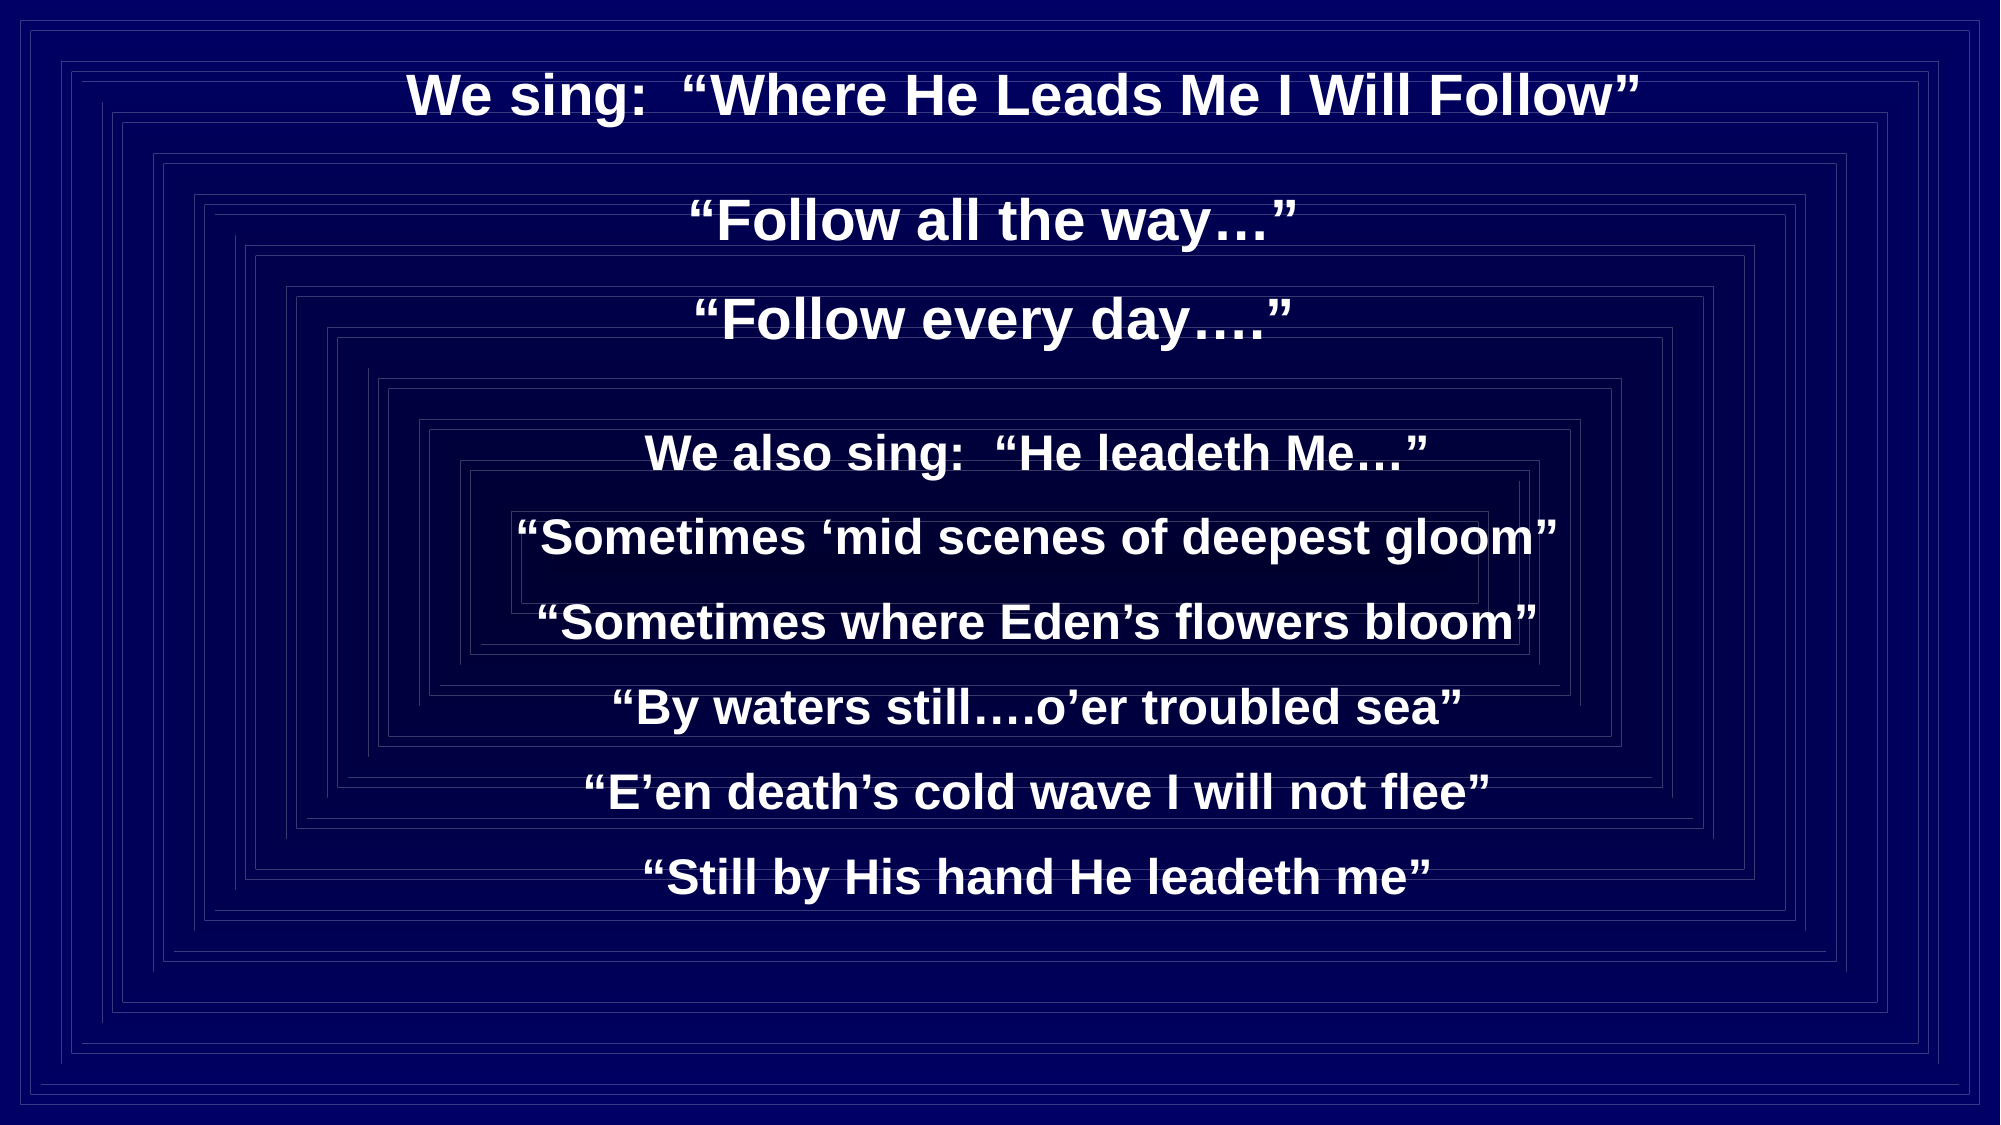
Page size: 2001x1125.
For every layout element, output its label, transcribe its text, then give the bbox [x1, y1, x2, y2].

text_box “Follow all the way…” “Follow every day….” [399, 174, 1588, 359]
text_box We also sing: “He leadeth Me…” “Sometimes ‘mid scenes of deepest gloom” “Sometimes where Eden’s flowers bloom” “By waters still….o’er troubled sea” “E’en death’s cold wave I will not flee” “Still by His hand He leadeth me” [437, 412, 1638, 913]
text_box We sing: “Where He Leads Me I Will Follow” [375, 50, 1675, 135]
